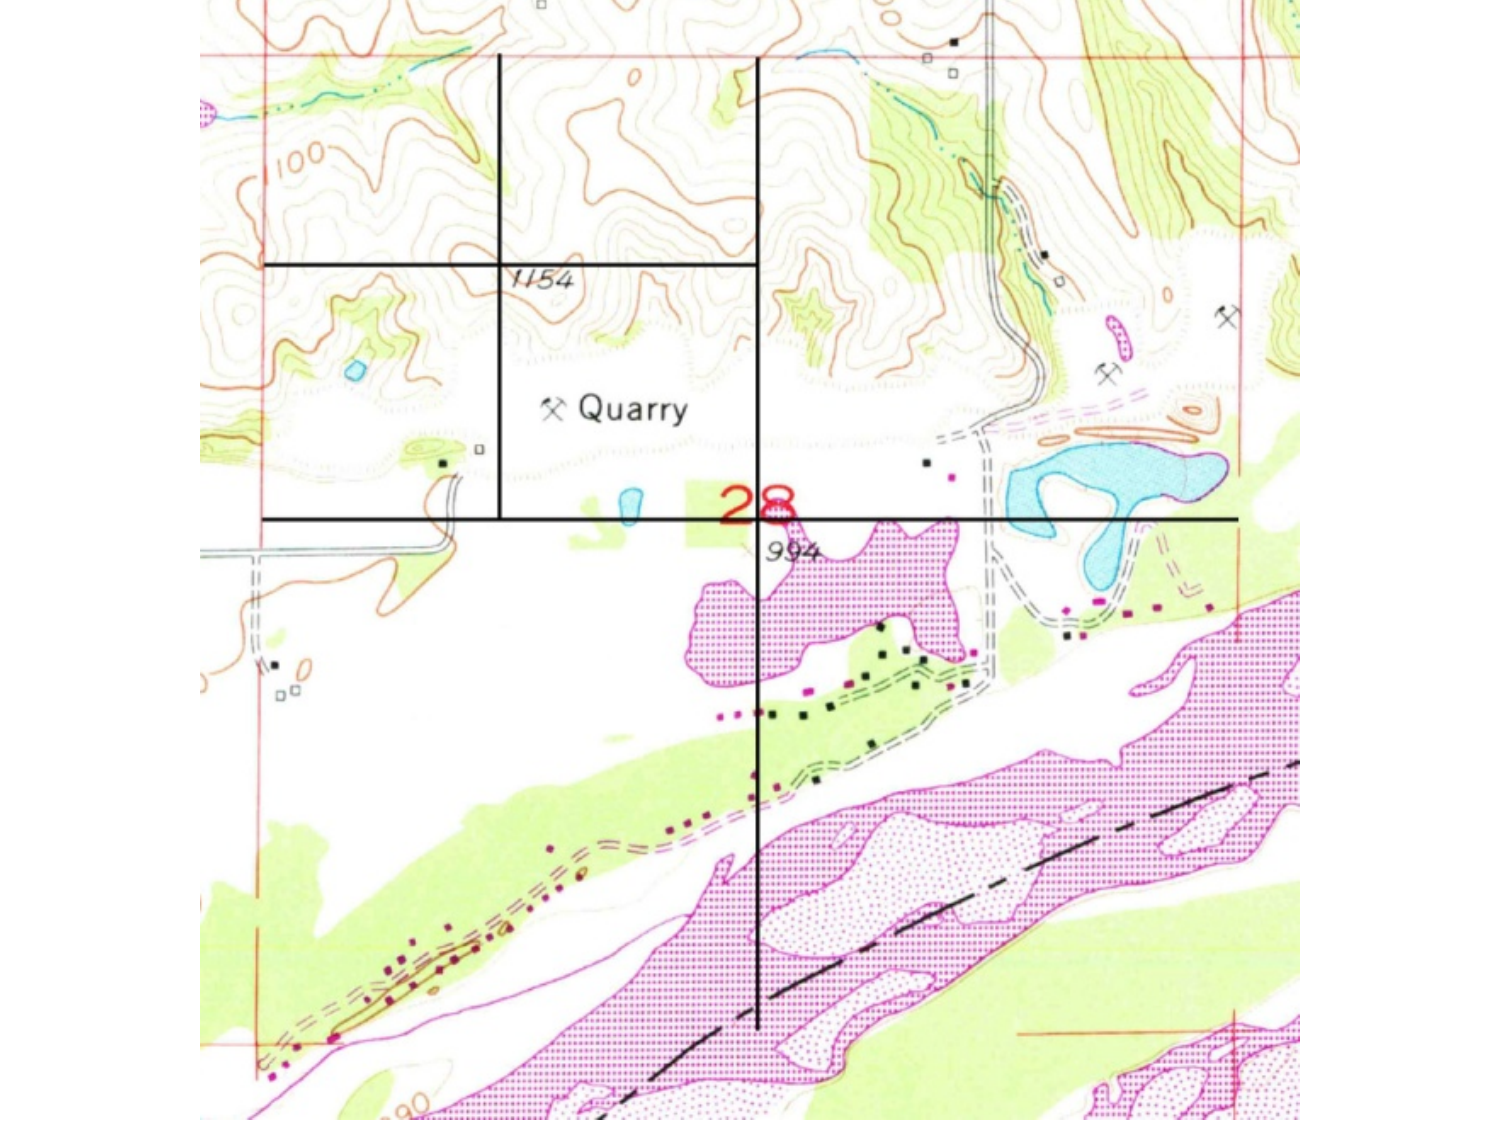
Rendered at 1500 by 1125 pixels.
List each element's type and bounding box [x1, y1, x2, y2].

list [199, 0, 1301, 1121]
